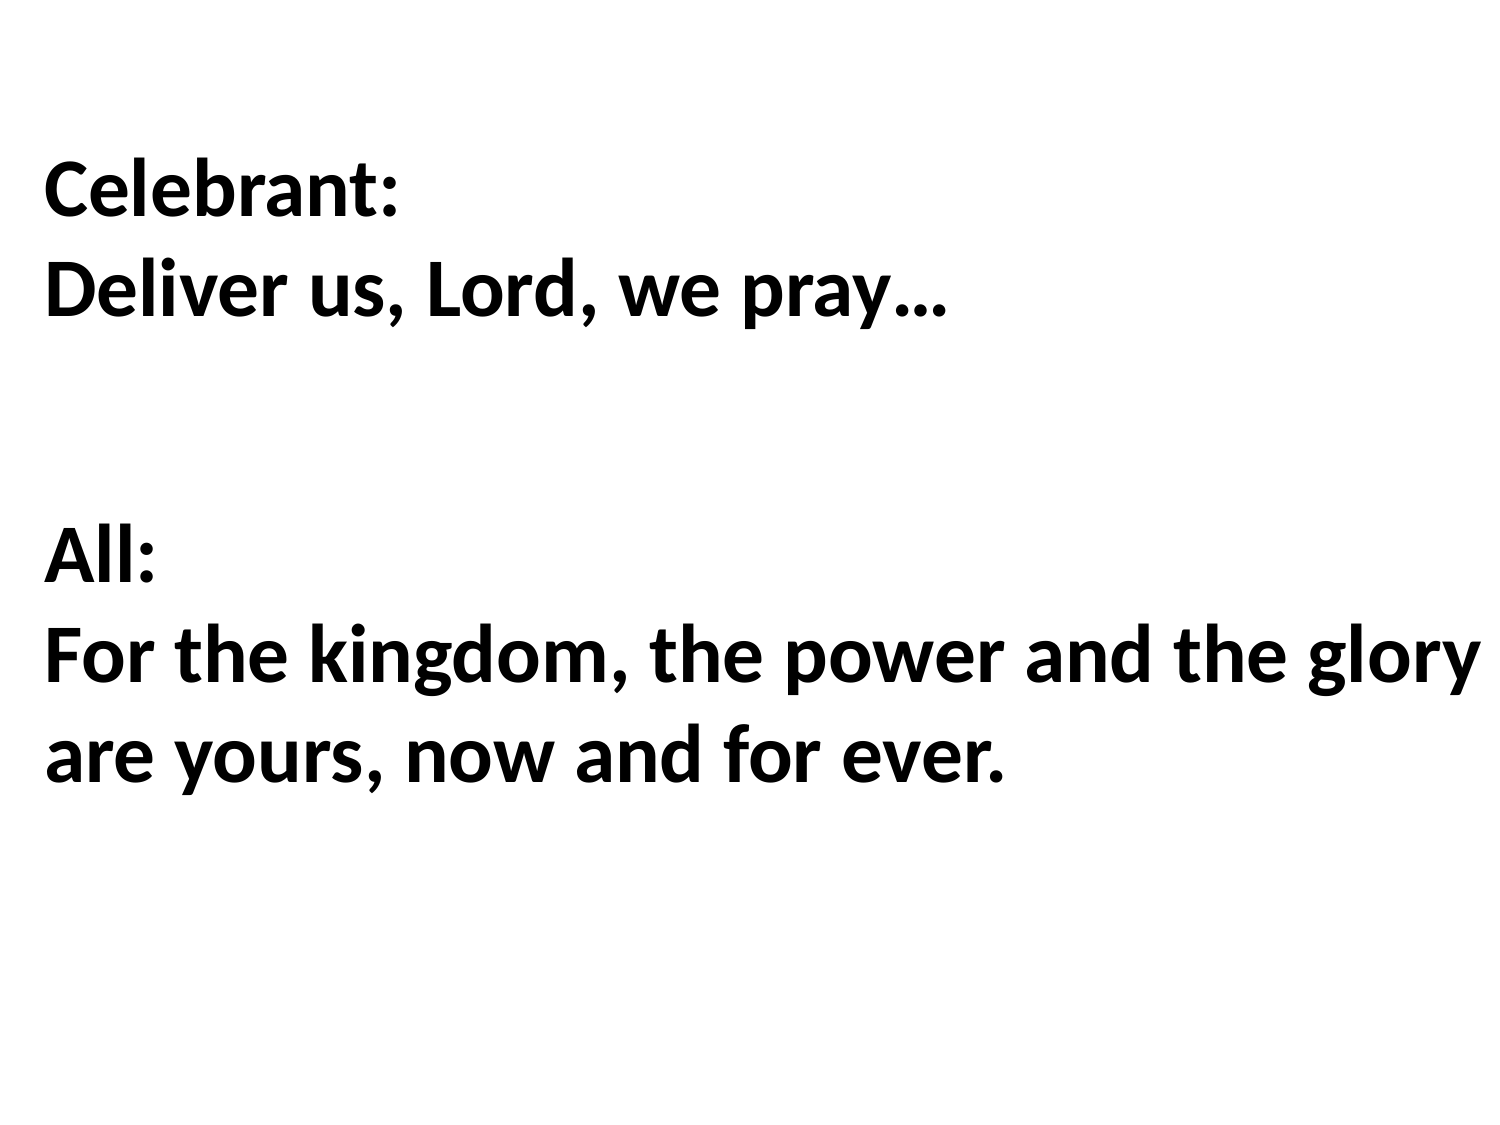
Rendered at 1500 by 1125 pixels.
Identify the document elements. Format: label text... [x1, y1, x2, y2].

text_box All: For the kingdom, the power and the glory are yours, now and for ever. [29, 491, 1500, 807]
text_box Celebrant: Deliver us, Lord, we pray… [29, 125, 1500, 341]
